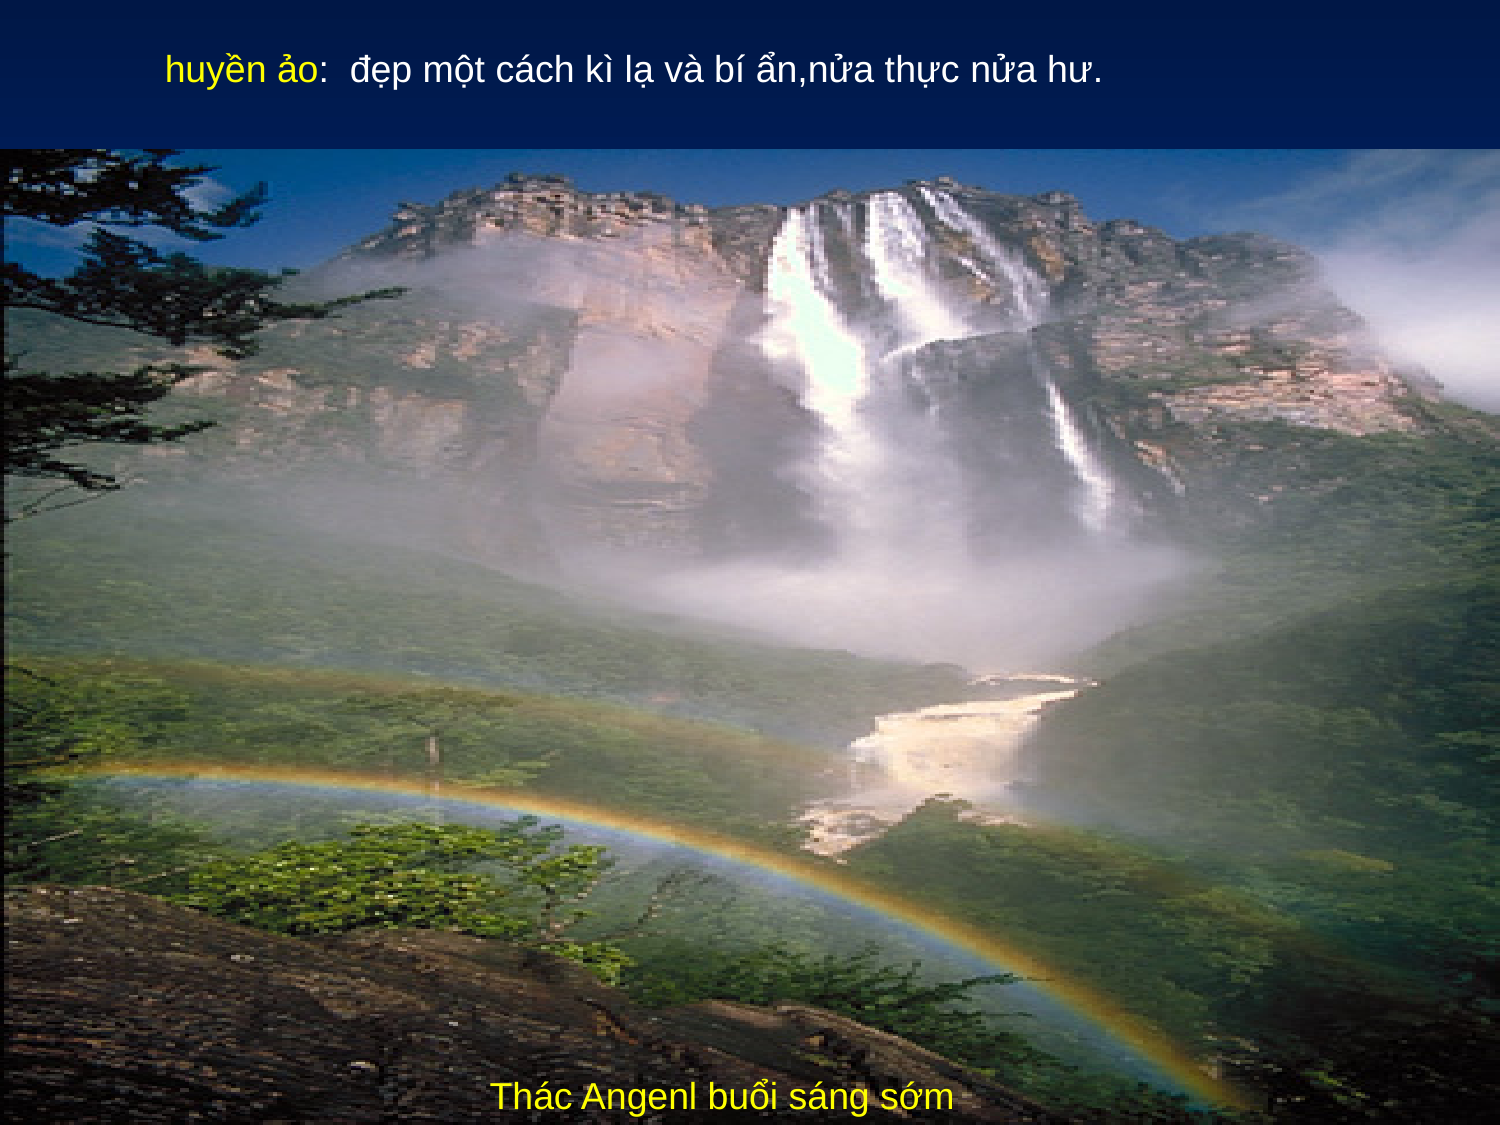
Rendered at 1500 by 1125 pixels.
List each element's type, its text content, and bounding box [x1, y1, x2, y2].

text_box huyền ảo: đẹp một cách kì lạ và bí ẩn,nửa thực nửa hư. [149, 37, 1500, 98]
picture [0, 149, 1500, 1125]
